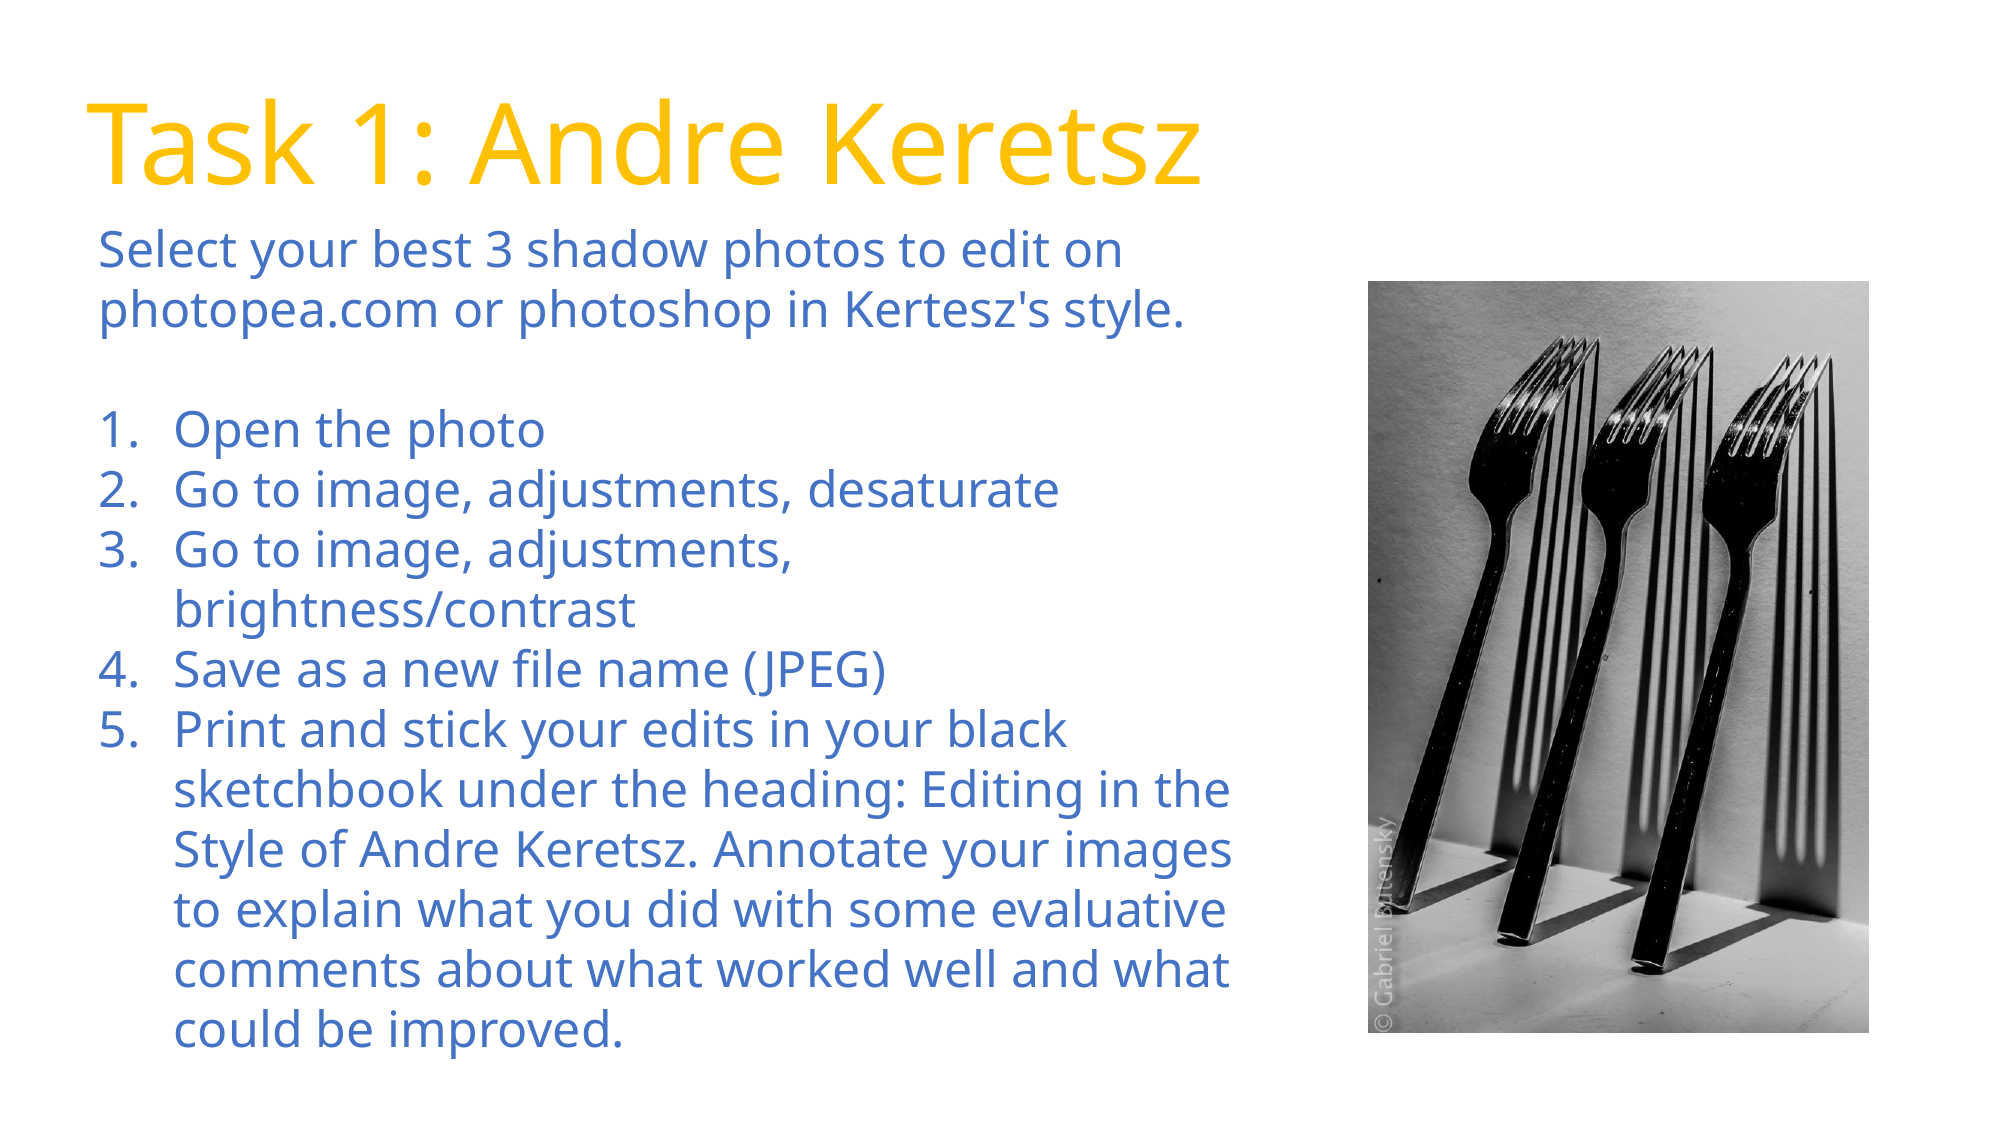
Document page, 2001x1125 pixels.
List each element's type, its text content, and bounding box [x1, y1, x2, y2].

picture [1368, 281, 1869, 1033]
title Task 1: Andre Keretsz [71, 66, 1929, 230]
text_box Select your best 3 shadow photos to edit on photopea.com or photoshop in Kertesz's style. Open the photo Go to image, adjustments, desaturate Go to image, adjustments, brightness/contrast Save as a new file name (JPEG) Print and stick your edits in your black sketchbook under the heading: Editing in the Style of Andre Keretsz. Annotate your images to explain what you did with some evaluative comments about what worked well and what could be improved. [93, 211, 1253, 1064]
